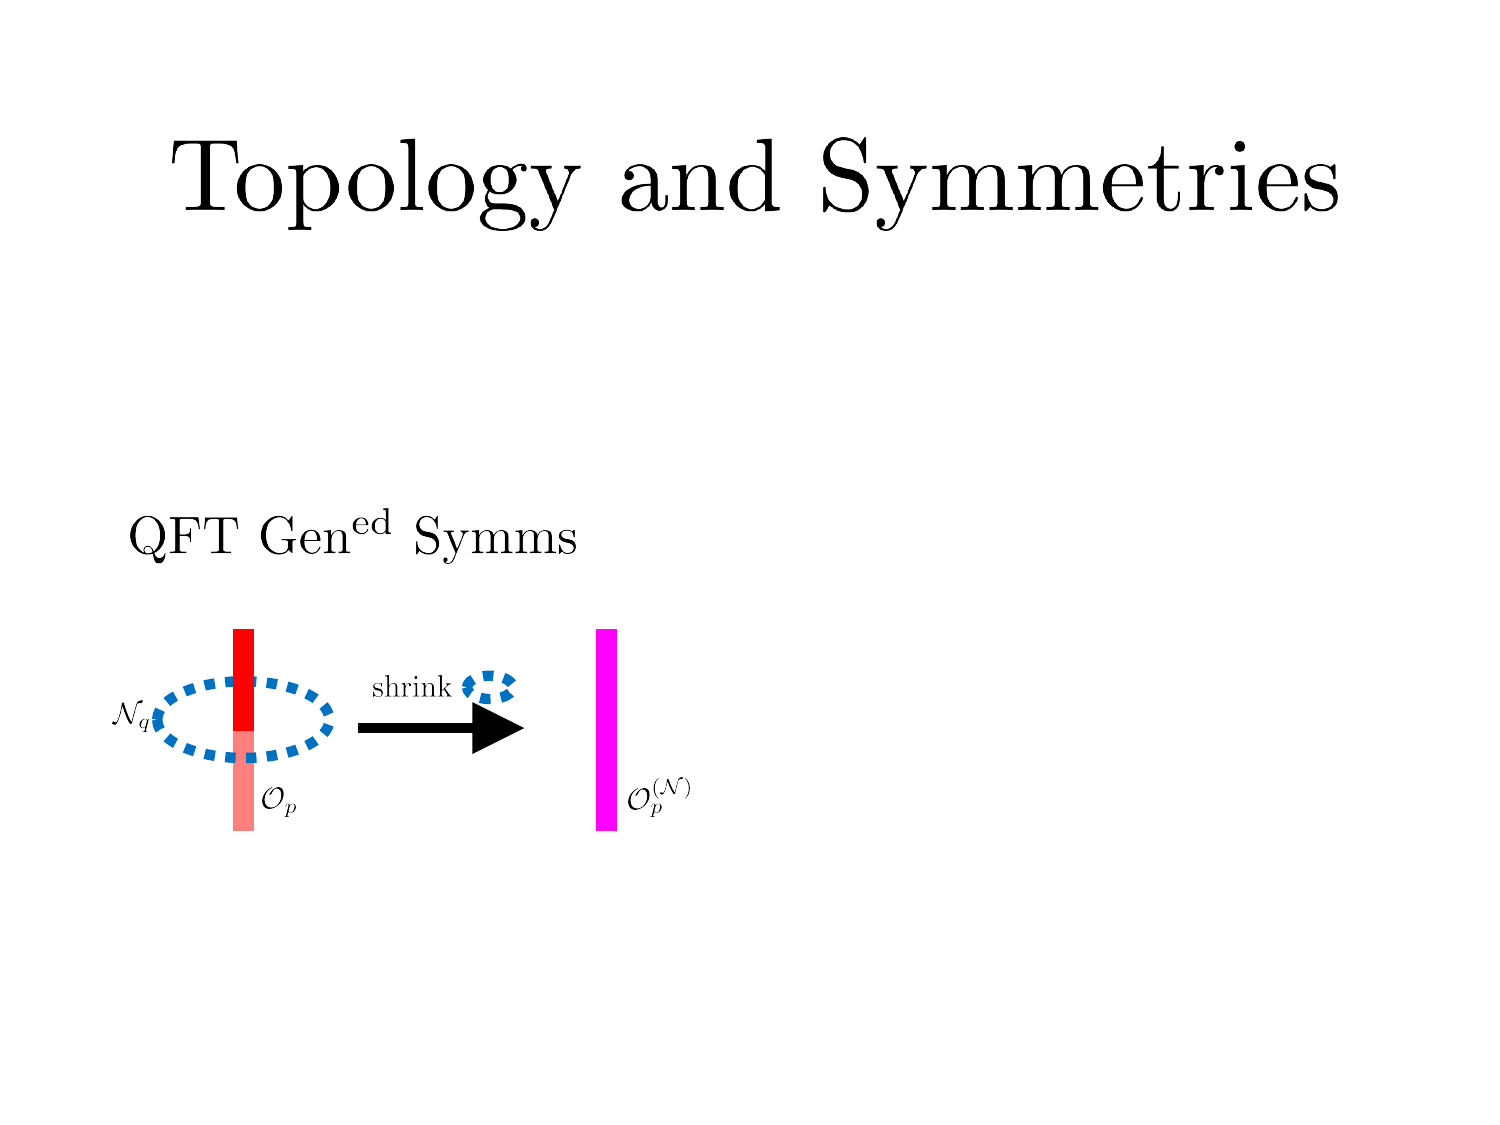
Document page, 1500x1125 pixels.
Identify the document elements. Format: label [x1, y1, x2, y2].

picture [170, 137, 1338, 232]
text_box [112, 628, 690, 832]
picture [130, 507, 576, 564]
